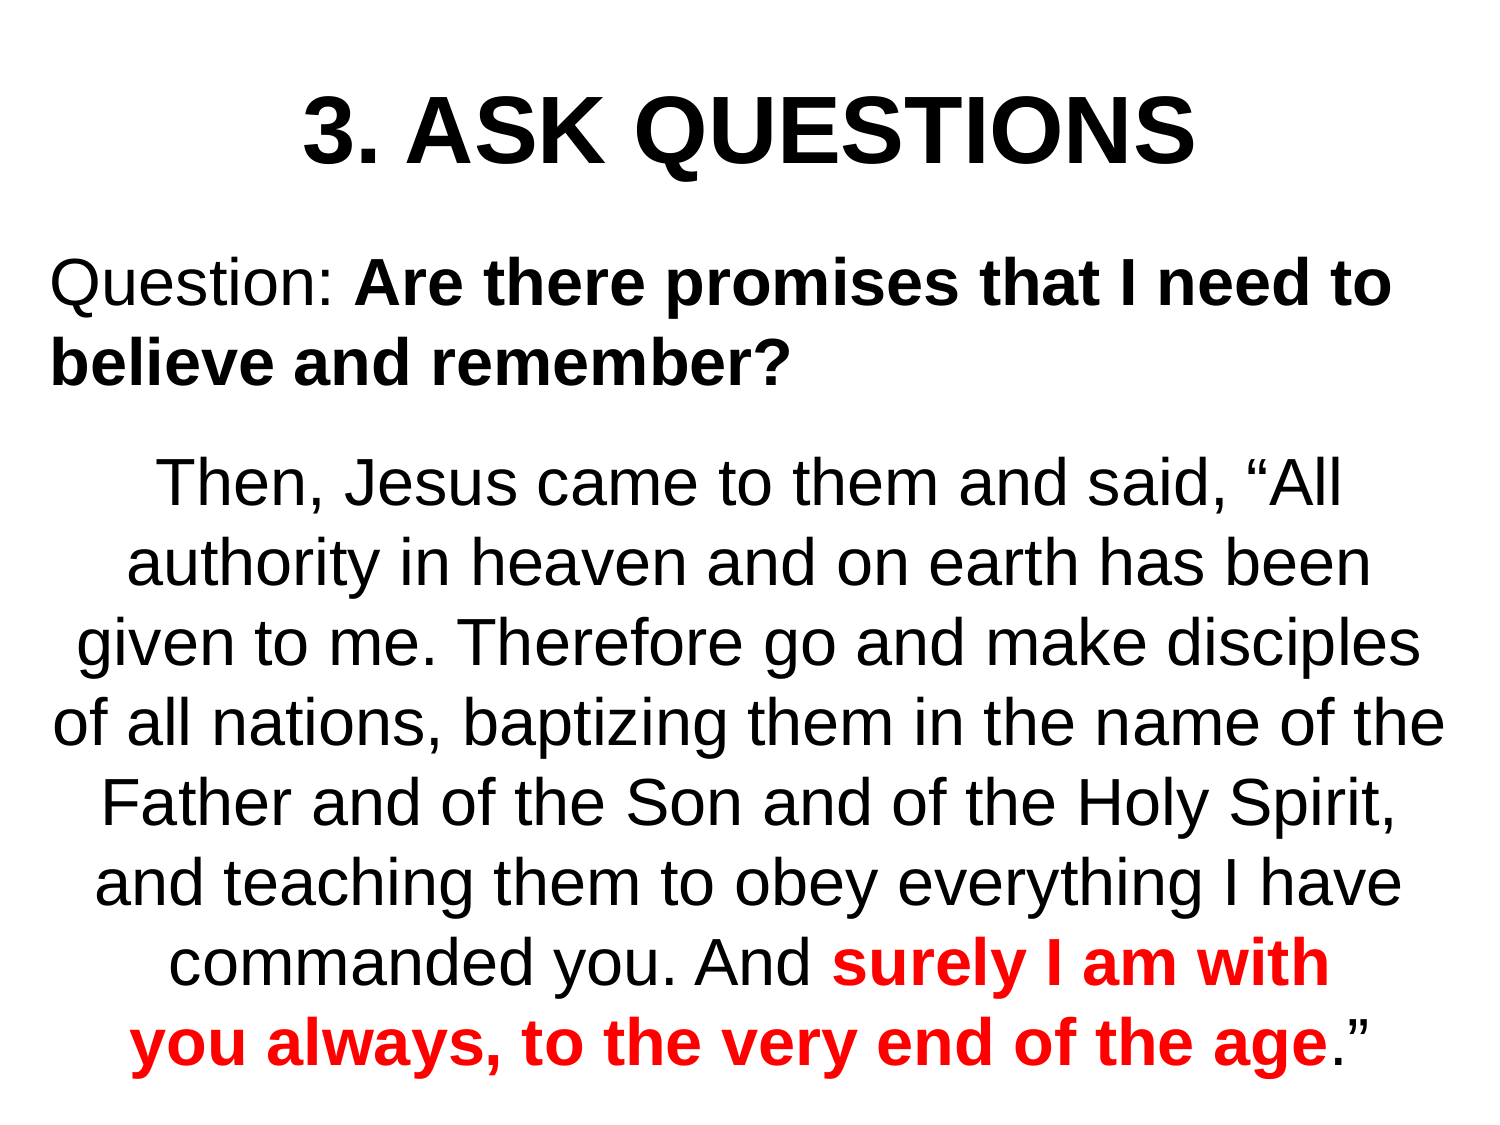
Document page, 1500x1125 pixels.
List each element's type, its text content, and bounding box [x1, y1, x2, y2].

text_box Question: Are there promises that I need to believe and remember? Then, Jesus came to them and said, “All authority in heaven and on earth has been given to me. Therefore go and make disciples of all nations, baptizing them in the name of the Father and of the Son and of the Holy Spirit, and teaching them to obey everything I have commanded you. And surely I am with you always, to the very end of the age.” [35, 231, 1465, 1086]
text_box 3. ASK QUESTIONS [0, 60, 1500, 190]
